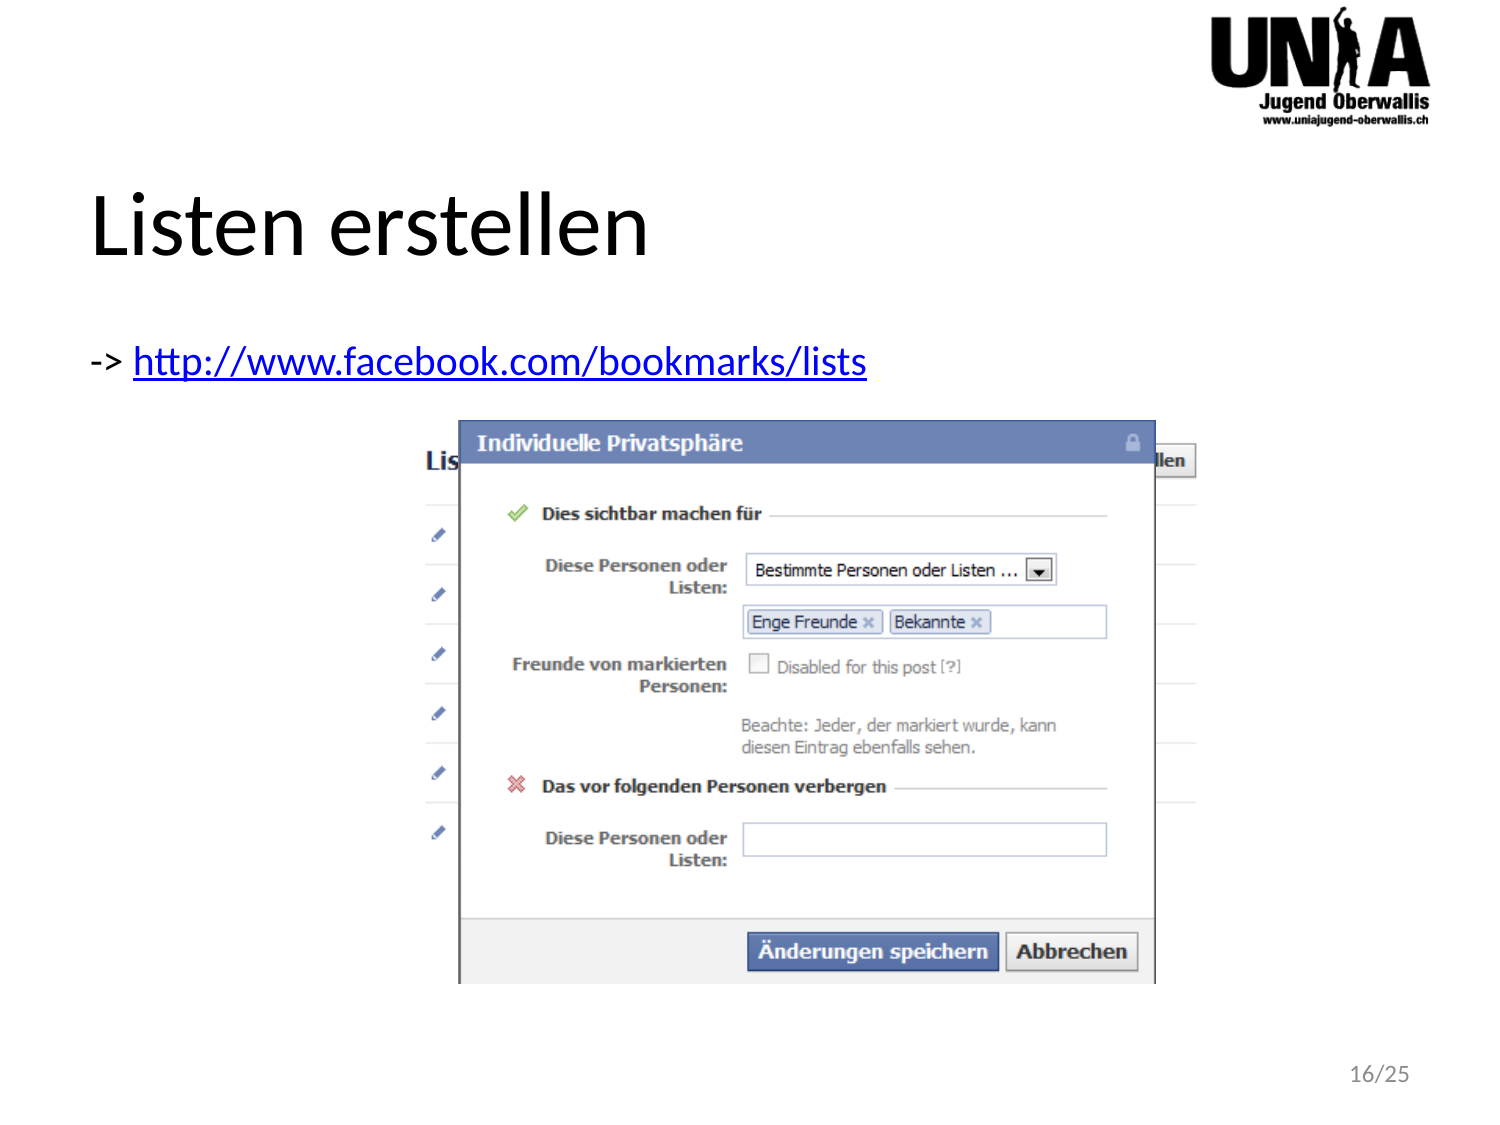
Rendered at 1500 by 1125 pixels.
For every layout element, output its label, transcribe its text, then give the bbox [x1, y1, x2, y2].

picture [1210, 6, 1433, 127]
slide_number 16/25 [1074, 1042, 1425, 1103]
picture [407, 420, 1206, 984]
list -> http://www.facebook.com/bookmarks/lists [75, 326, 1425, 1005]
title Listen erstellen [75, 125, 1425, 313]
